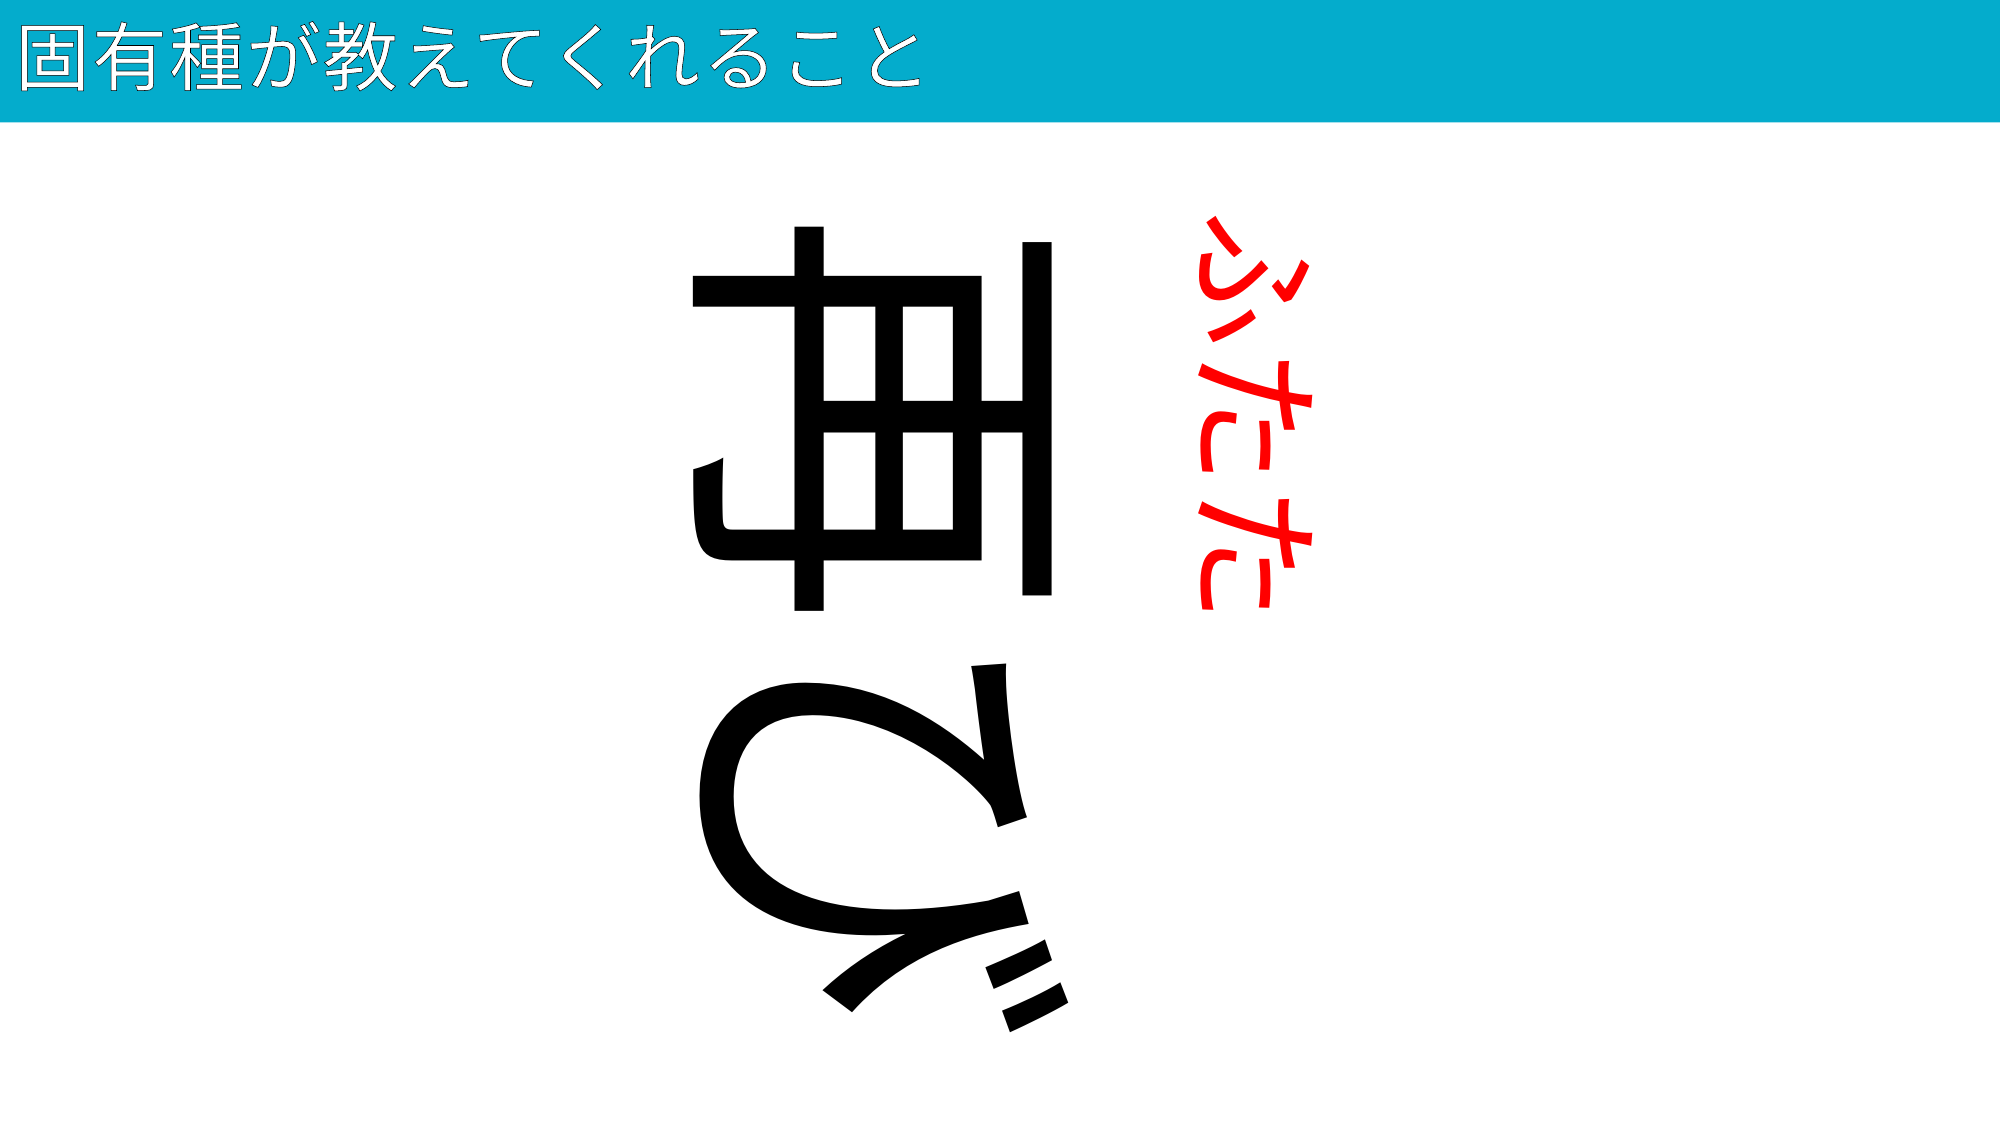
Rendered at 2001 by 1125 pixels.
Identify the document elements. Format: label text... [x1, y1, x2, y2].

title 固有種が教えてくれること [0, 0, 1712, 123]
text_box 再び [616, 195, 1152, 1125]
text_box ふたた [1152, 195, 1349, 627]
slide_number 38 [1712, 0, 2000, 123]
